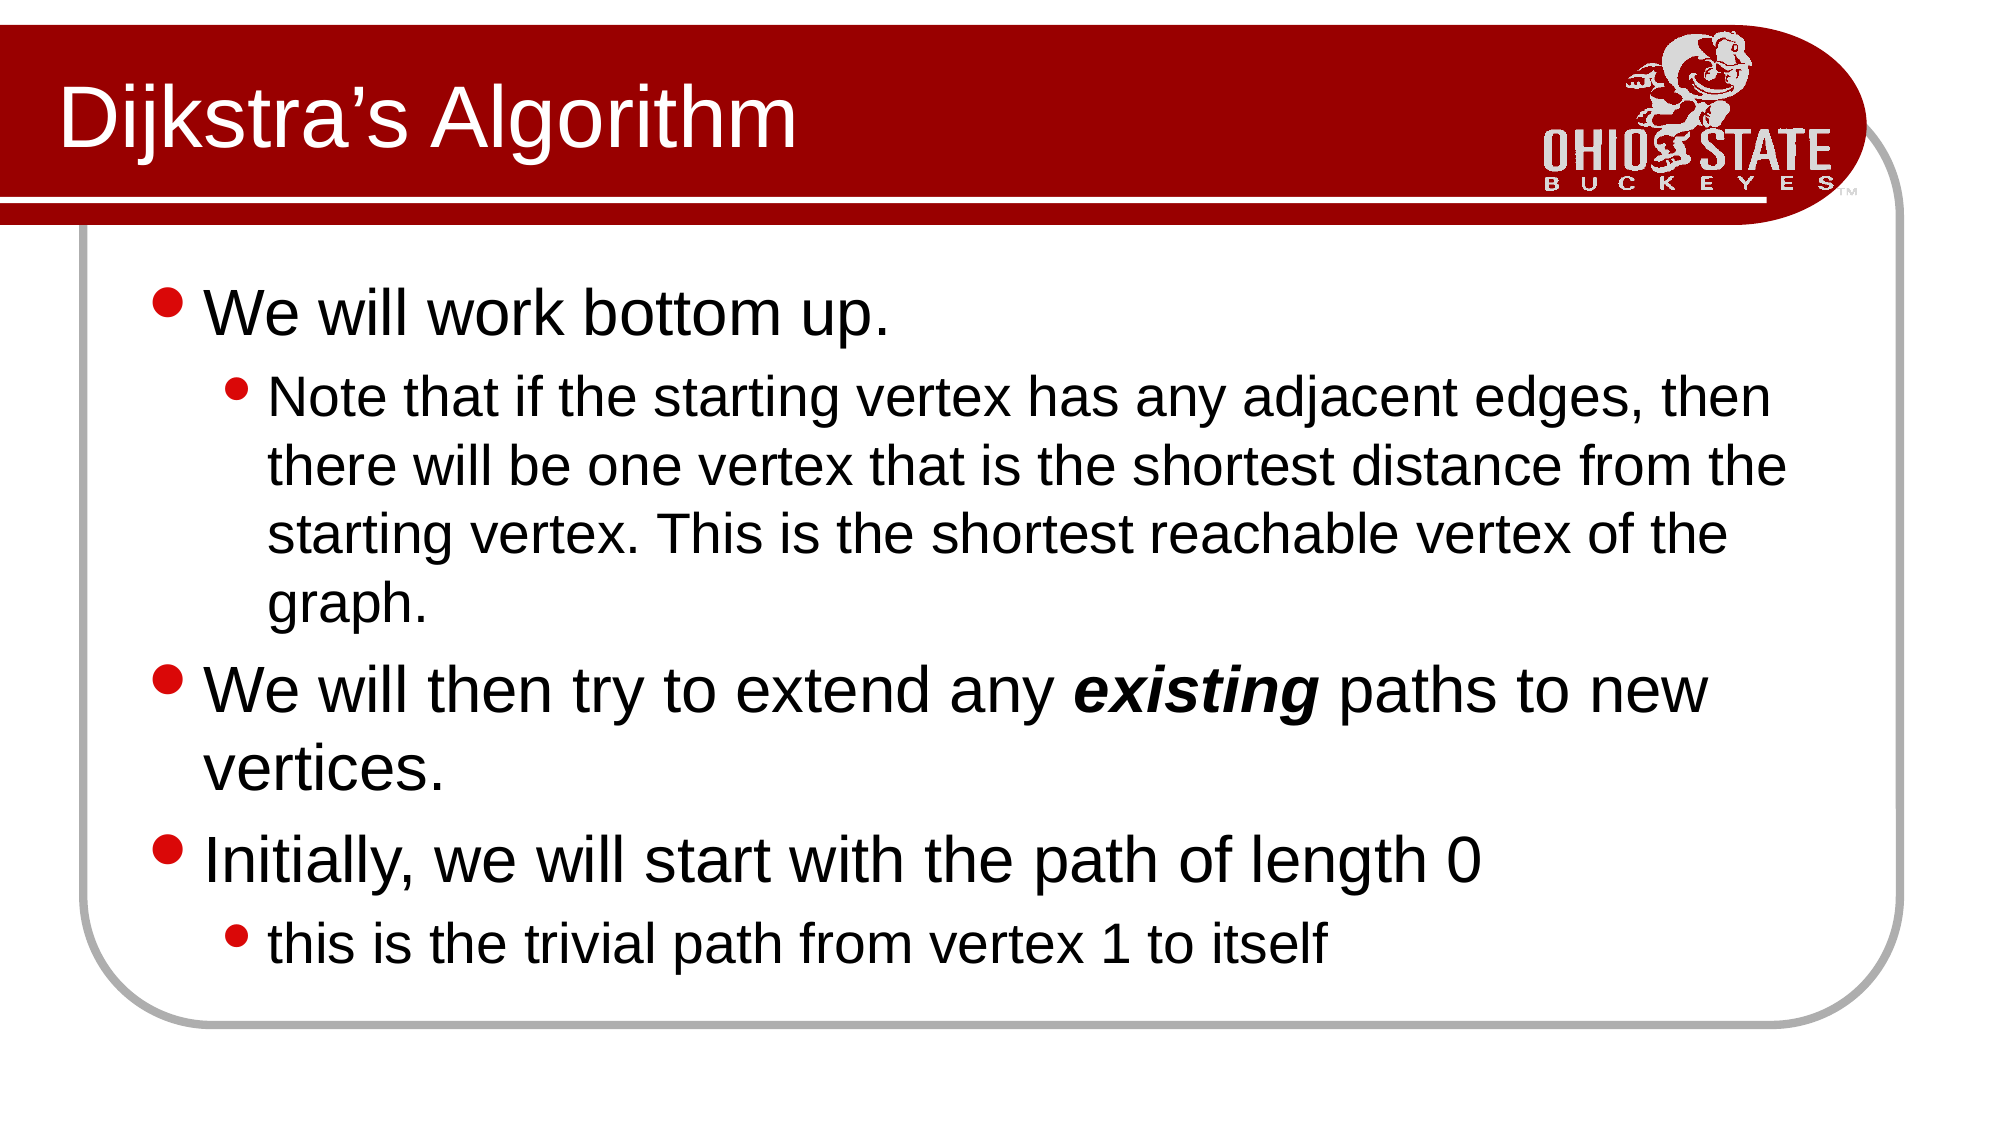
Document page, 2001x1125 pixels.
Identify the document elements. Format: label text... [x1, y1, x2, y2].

list We will work bottom up. Note that if the starting vertex has any adjacent edges, then there will be one vertex that is the shortest distance from the starting vertex. This is the shortest reachable vertex of the graph. We will then try to extend any existing paths to new vertices. Initially, we will start with the path of length 0 this is the trivial path from vertex 1 to itself [133, 262, 1867, 988]
title Dijkstra’s Algorithm [42, 37, 1601, 188]
